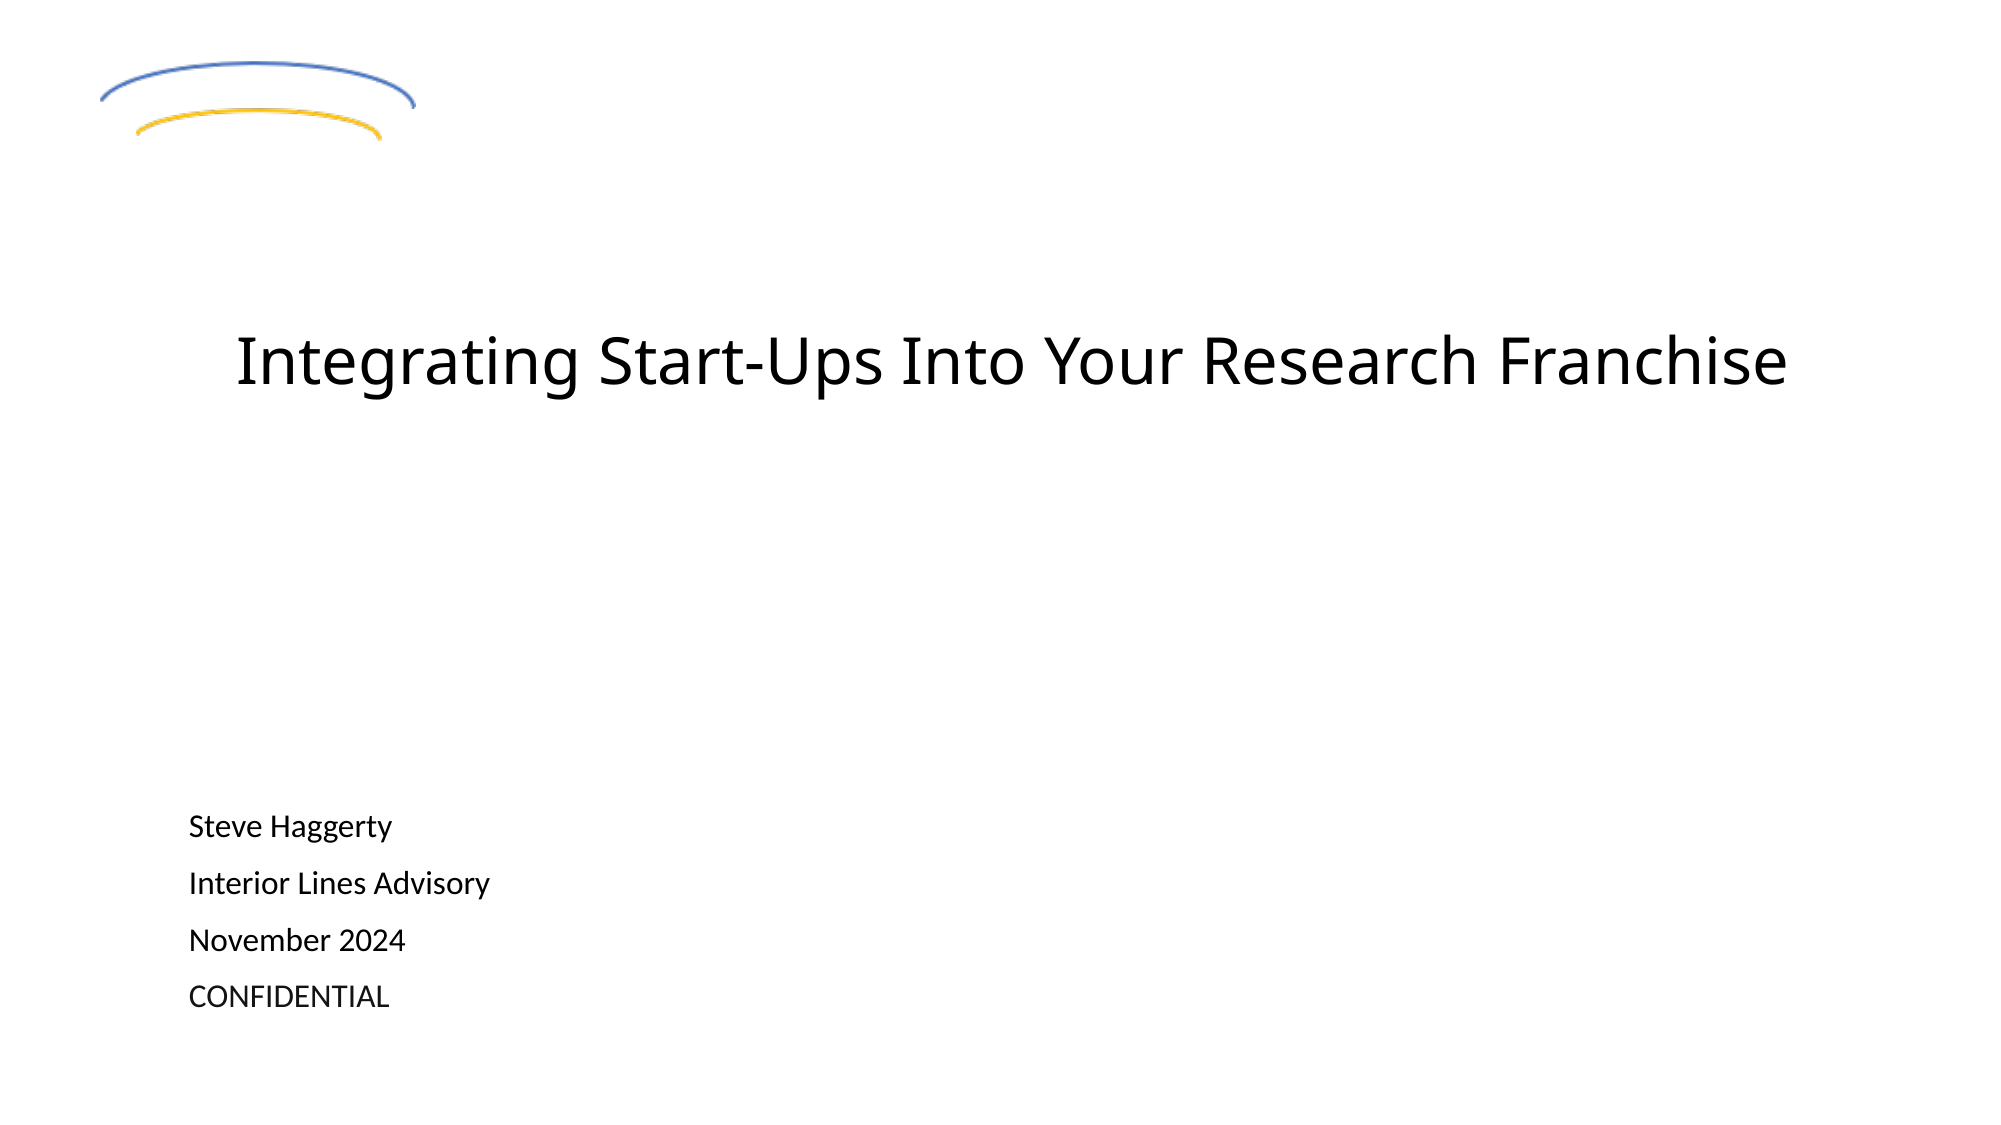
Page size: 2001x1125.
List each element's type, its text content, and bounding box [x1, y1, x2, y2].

subtitle Steve Haggerty Interior Lines Advisory November 2024 CONFIDENTIAL [173, 801, 1674, 1074]
title Integrating Start-Ups Into Your Research Franchise [88, 225, 1939, 487]
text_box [99, 60, 416, 167]
